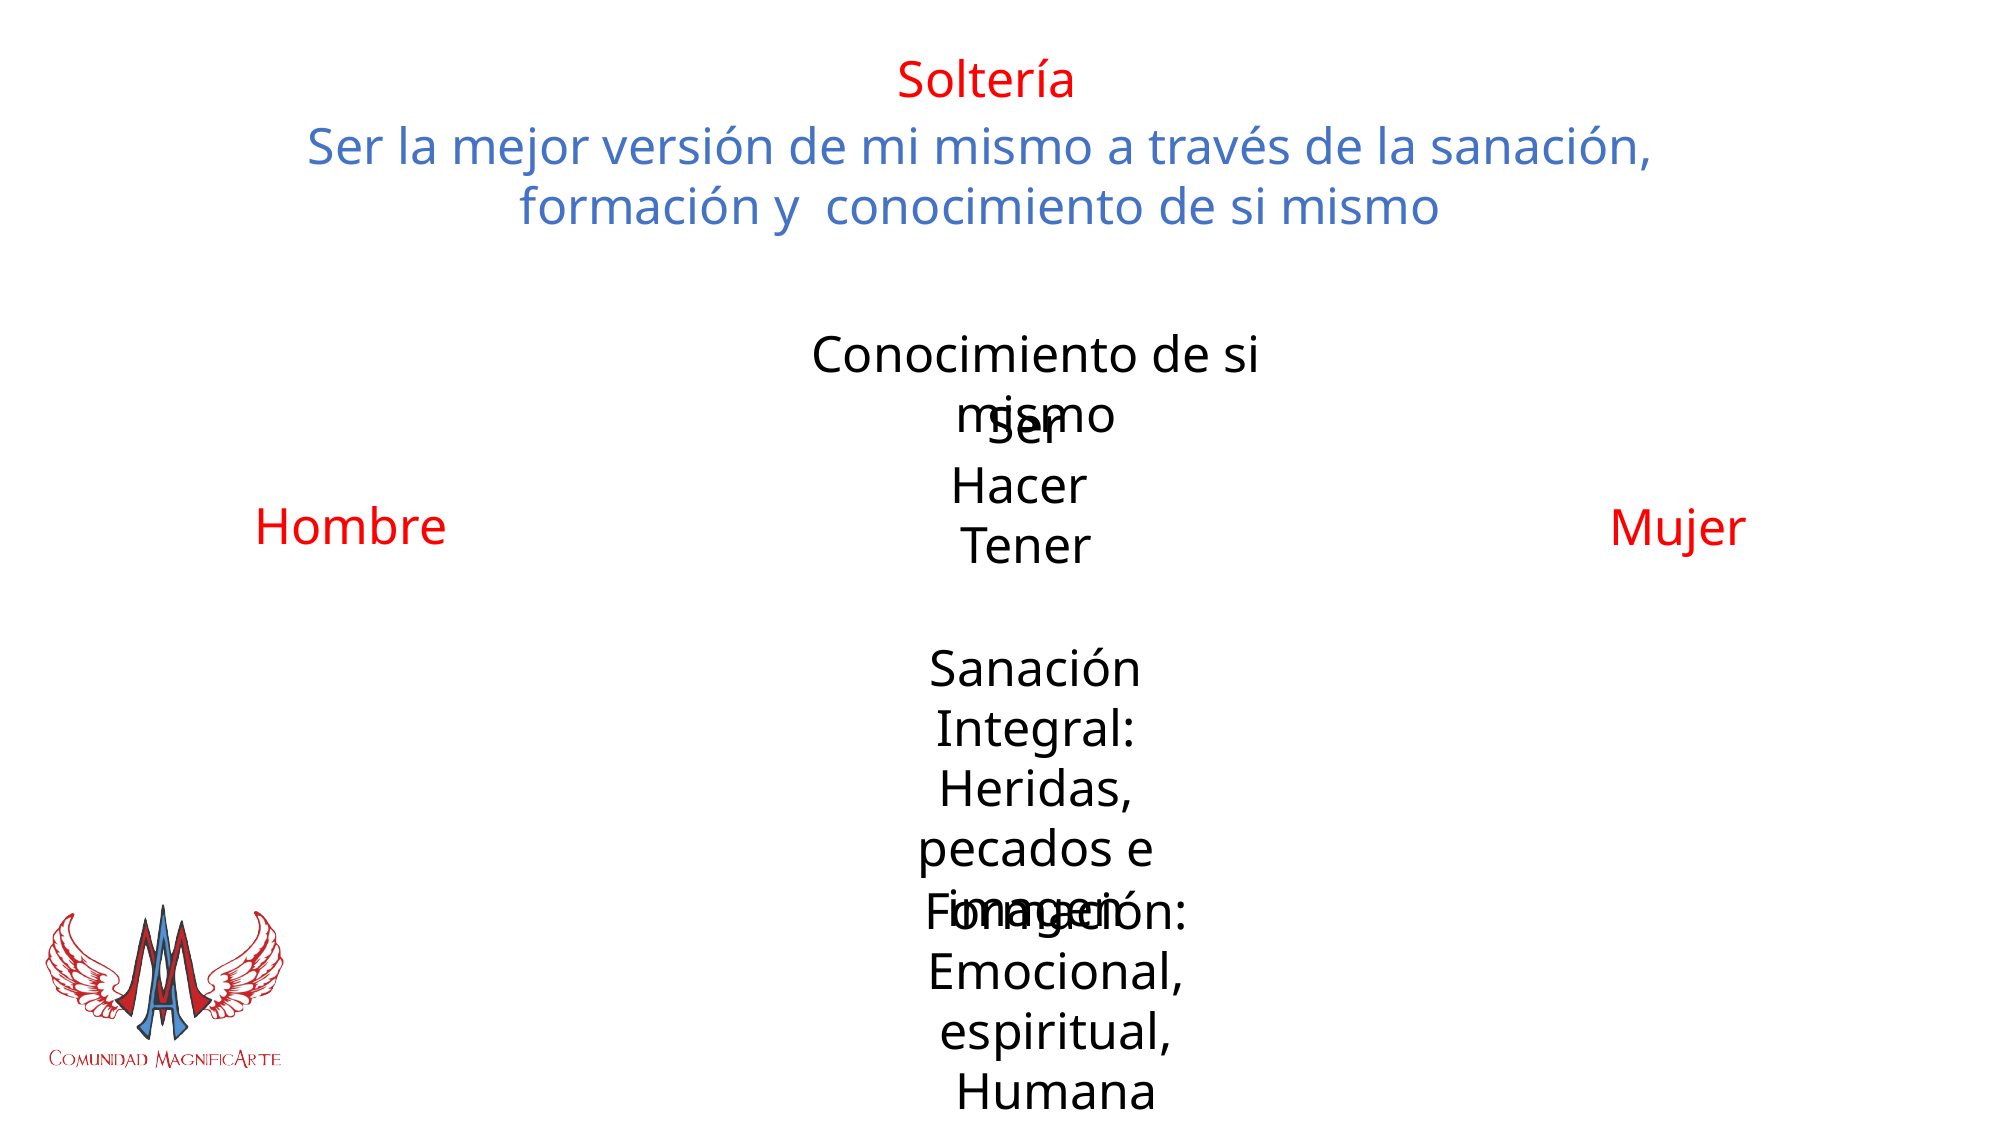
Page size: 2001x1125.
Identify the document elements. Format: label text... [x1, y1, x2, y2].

text_box Conocimiento de si mismo [710, 315, 1362, 451]
text_box Ser Hacer Tener [813, 451, 1240, 581]
picture [37, 899, 294, 1070]
text_box Hombre [138, 486, 565, 562]
text_box Mujer [1465, 487, 1892, 563]
text_box Ser la mejor versión de mi mismo a través de la sanación, formación y conocimiento de si mismo [165, 106, 1796, 242]
text_box Sanación Integral: Heridas, pecados e imagen [823, 628, 1250, 944]
text_box Formación: Emocional, espiritual, Humana [843, 872, 1270, 1125]
text_box Soltería [774, 40, 1201, 106]
